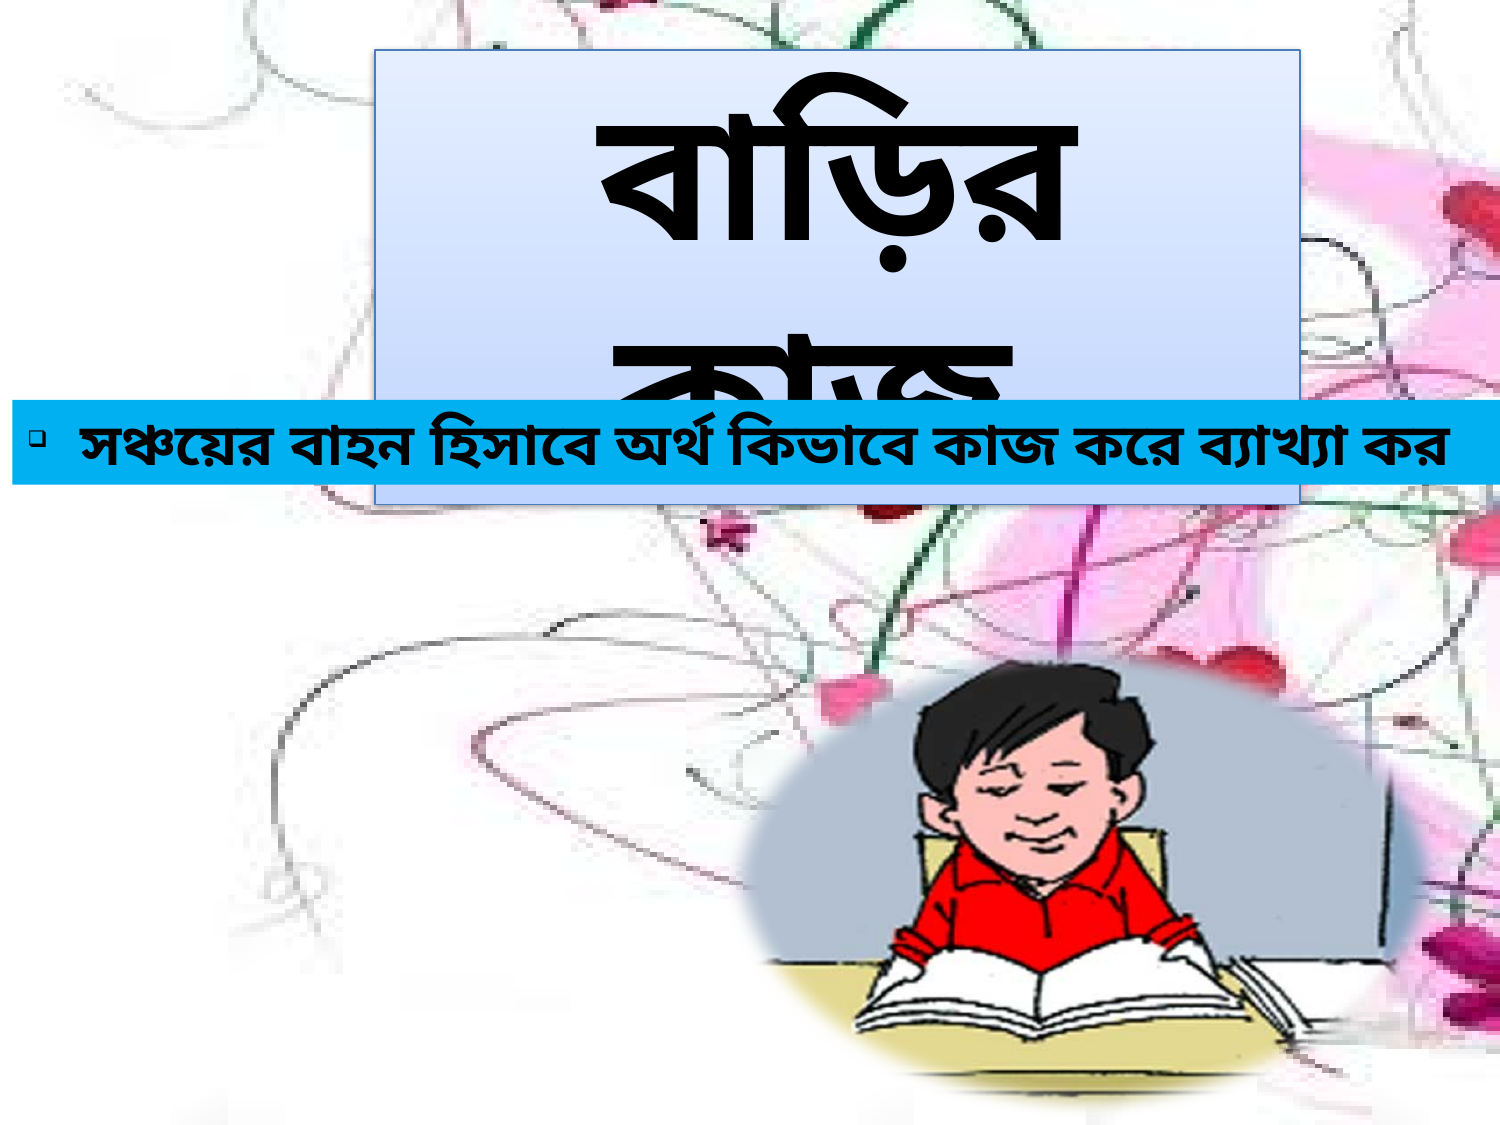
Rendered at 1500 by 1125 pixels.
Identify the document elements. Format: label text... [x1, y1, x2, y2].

text_box সঞ্চয়ের বাহন হিসাবে অর্থ কিভাবে কাজ করে ব্যাখ্যা কর [12, 399, 1500, 485]
text_box বাড়ির কাজ [374, 49, 1301, 399]
text_box বাড়ির কাজ [374, 485, 1301, 505]
picture [0, 0, 1500, 1125]
